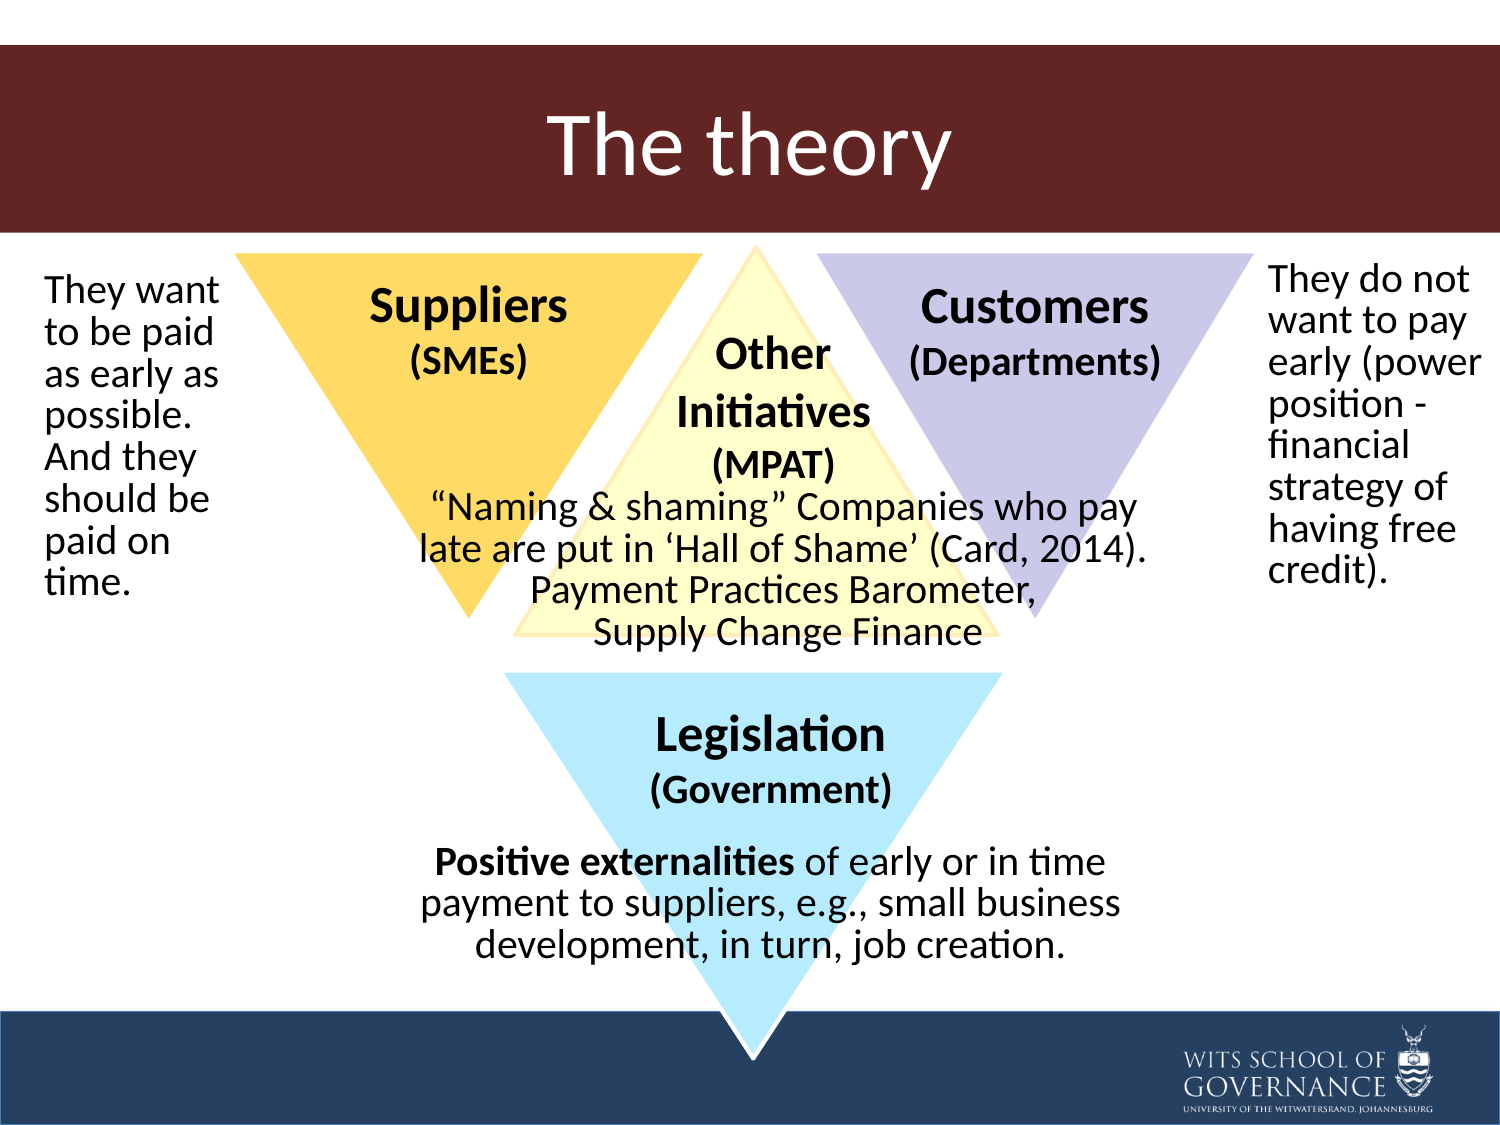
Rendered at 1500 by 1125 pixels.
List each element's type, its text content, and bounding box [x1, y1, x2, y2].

picture [1163, 964, 1459, 1125]
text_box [229, 246, 1259, 1059]
text_box They do not want to pay early (power position - financial strategy of having free credit). [1262, 251, 1500, 600]
title The theory [0, 45, 1500, 233]
text_box They want to be paid as early as possible. And they should be paid on time. [29, 263, 224, 612]
